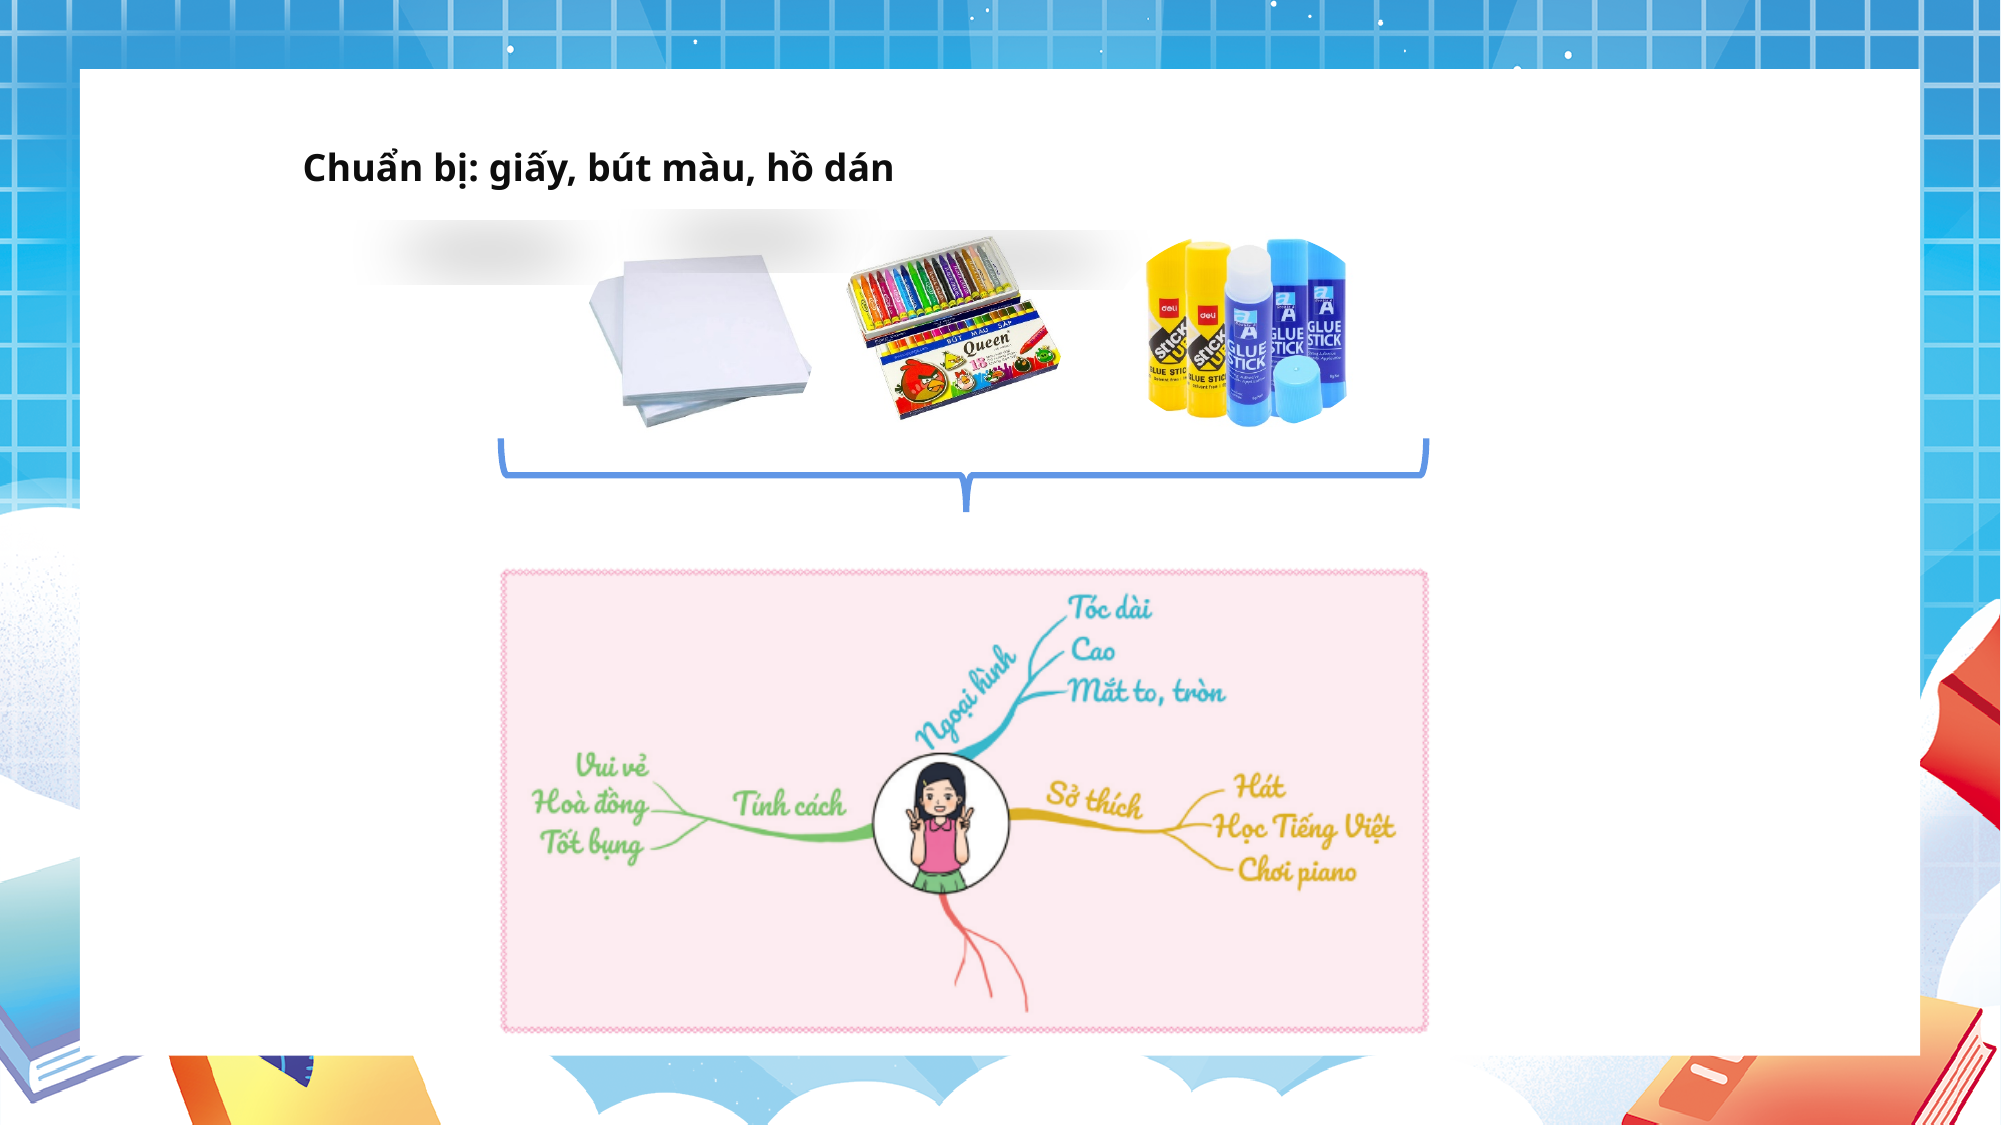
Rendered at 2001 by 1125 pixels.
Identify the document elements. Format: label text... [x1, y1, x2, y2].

text_box [500, 438, 1427, 513]
picture [0, 0, 2001, 1125]
text_box Chuẩn bị: giấy, bút màu, hồ dán [287, 113, 1460, 196]
